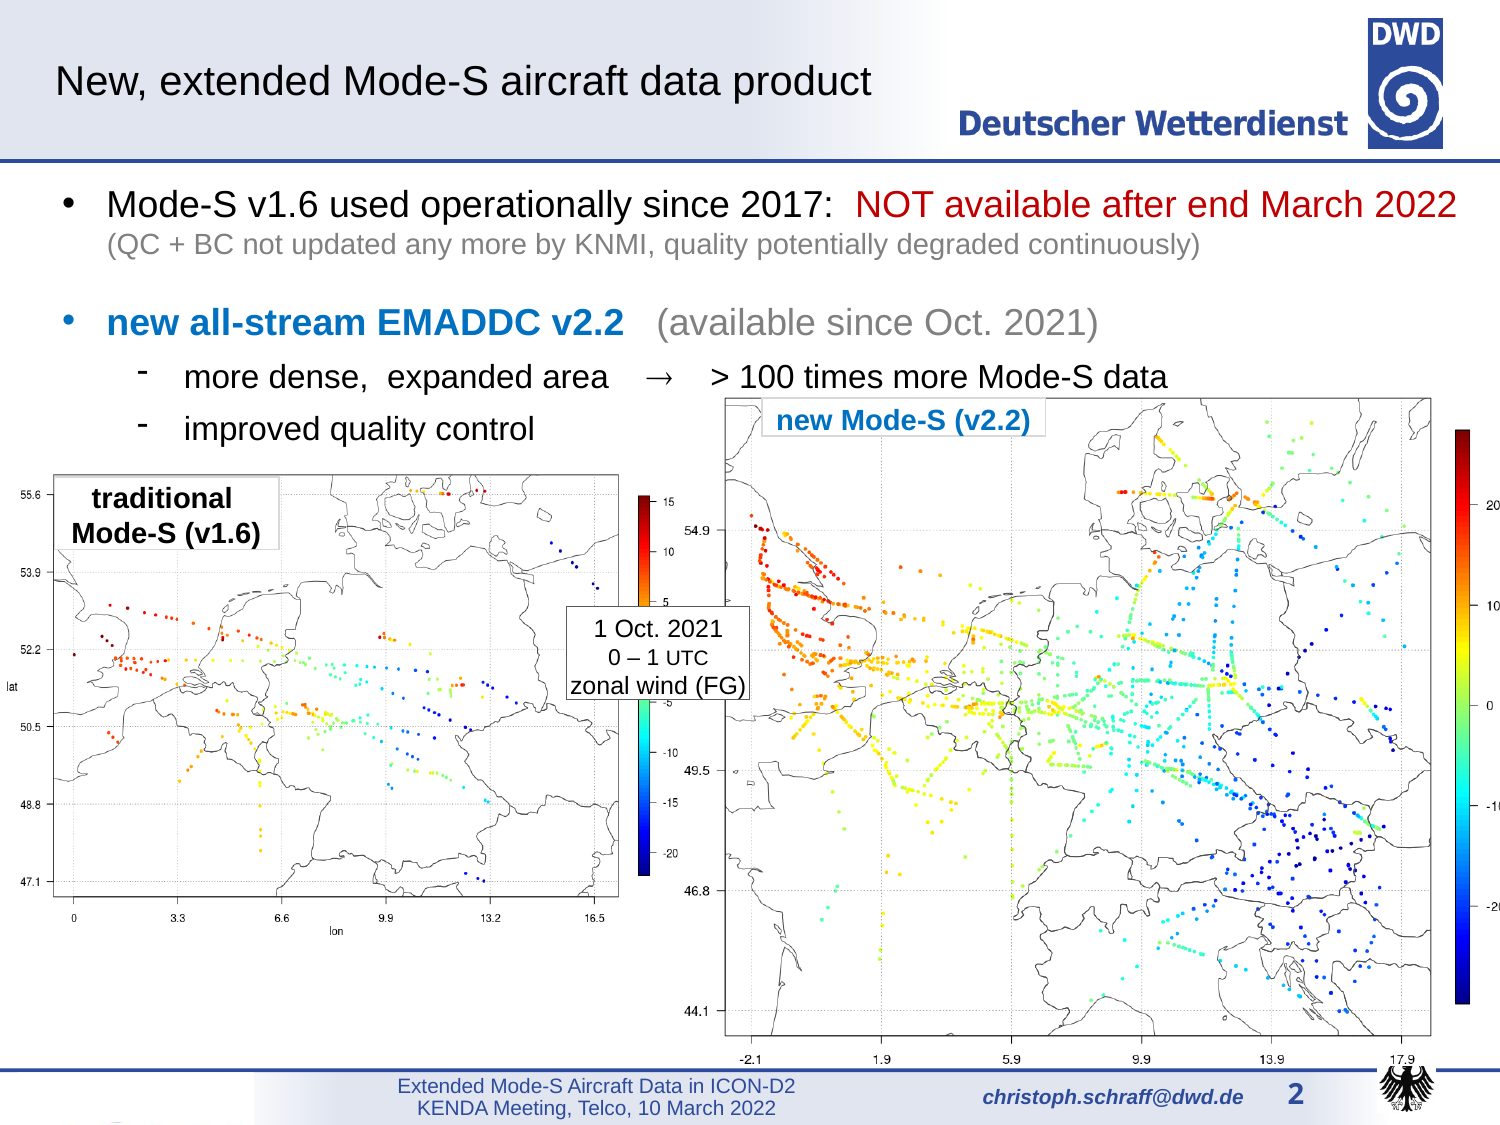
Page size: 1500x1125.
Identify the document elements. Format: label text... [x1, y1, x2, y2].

text_box New, extended Mode-S aircraft data product [41, 19, 928, 138]
slide_number 2 [1239, 1074, 1353, 1120]
picture [4, 470, 678, 938]
text_box Mode-S v1.6 used operationally since 2017: NOT available after end March 2022 (QC + BC not updated any more by KNMI, quality potentially degraded continuously) new all-stream EMADDC v2.2 (available since Oct. 2021) more dense, expanded area  > 100 times more Mode-S data improved quality control [47, 172, 1483, 455]
picture [960, 18, 1443, 149]
picture [681, 392, 1500, 1113]
